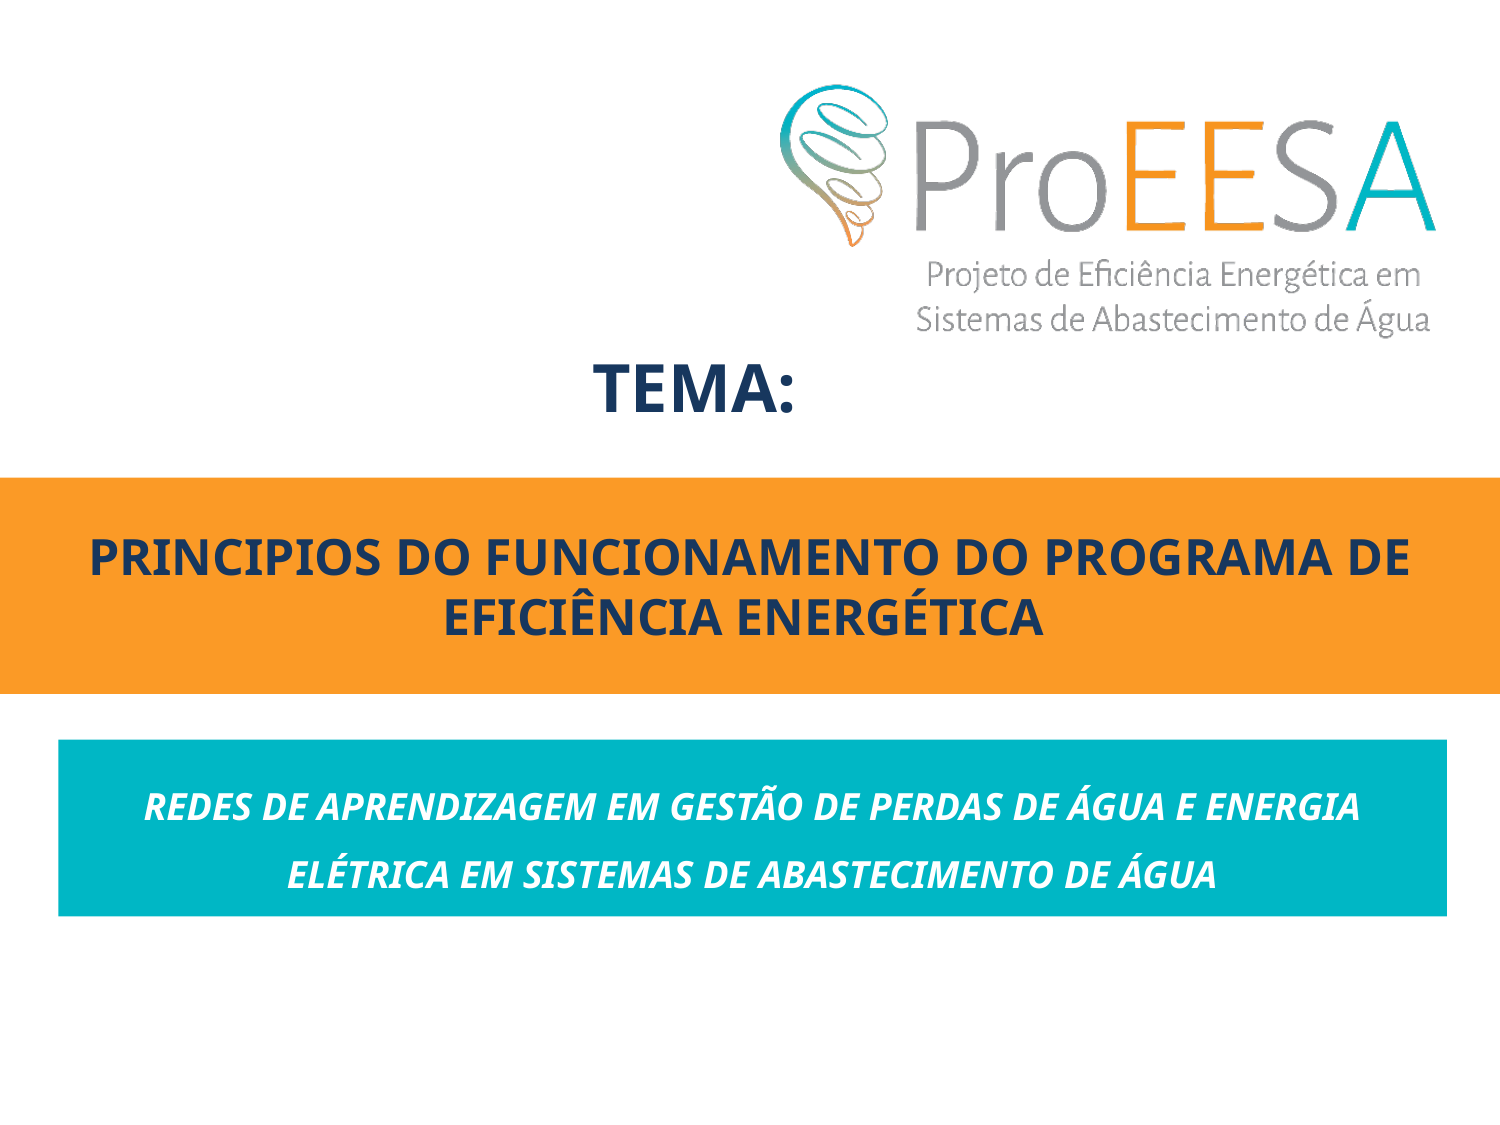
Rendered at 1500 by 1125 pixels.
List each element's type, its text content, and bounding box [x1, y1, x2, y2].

text_box PRINCIPIOS DO FUNCIONAMENTO DO PROGRAMA DE EFICIÊNCIA ENERGÉTICA [0, 477, 1500, 694]
picture [749, 77, 1472, 357]
text_box REDES DE APRENDIZAGEM EM GESTÃO DE PERDAS DE ÁGUA E ENERGIA ELÉTRICA EM SISTEMAS DE ABASTECIMENTO DE ÁGUA [58, 739, 1447, 917]
title TEMA: [55, 302, 1333, 469]
